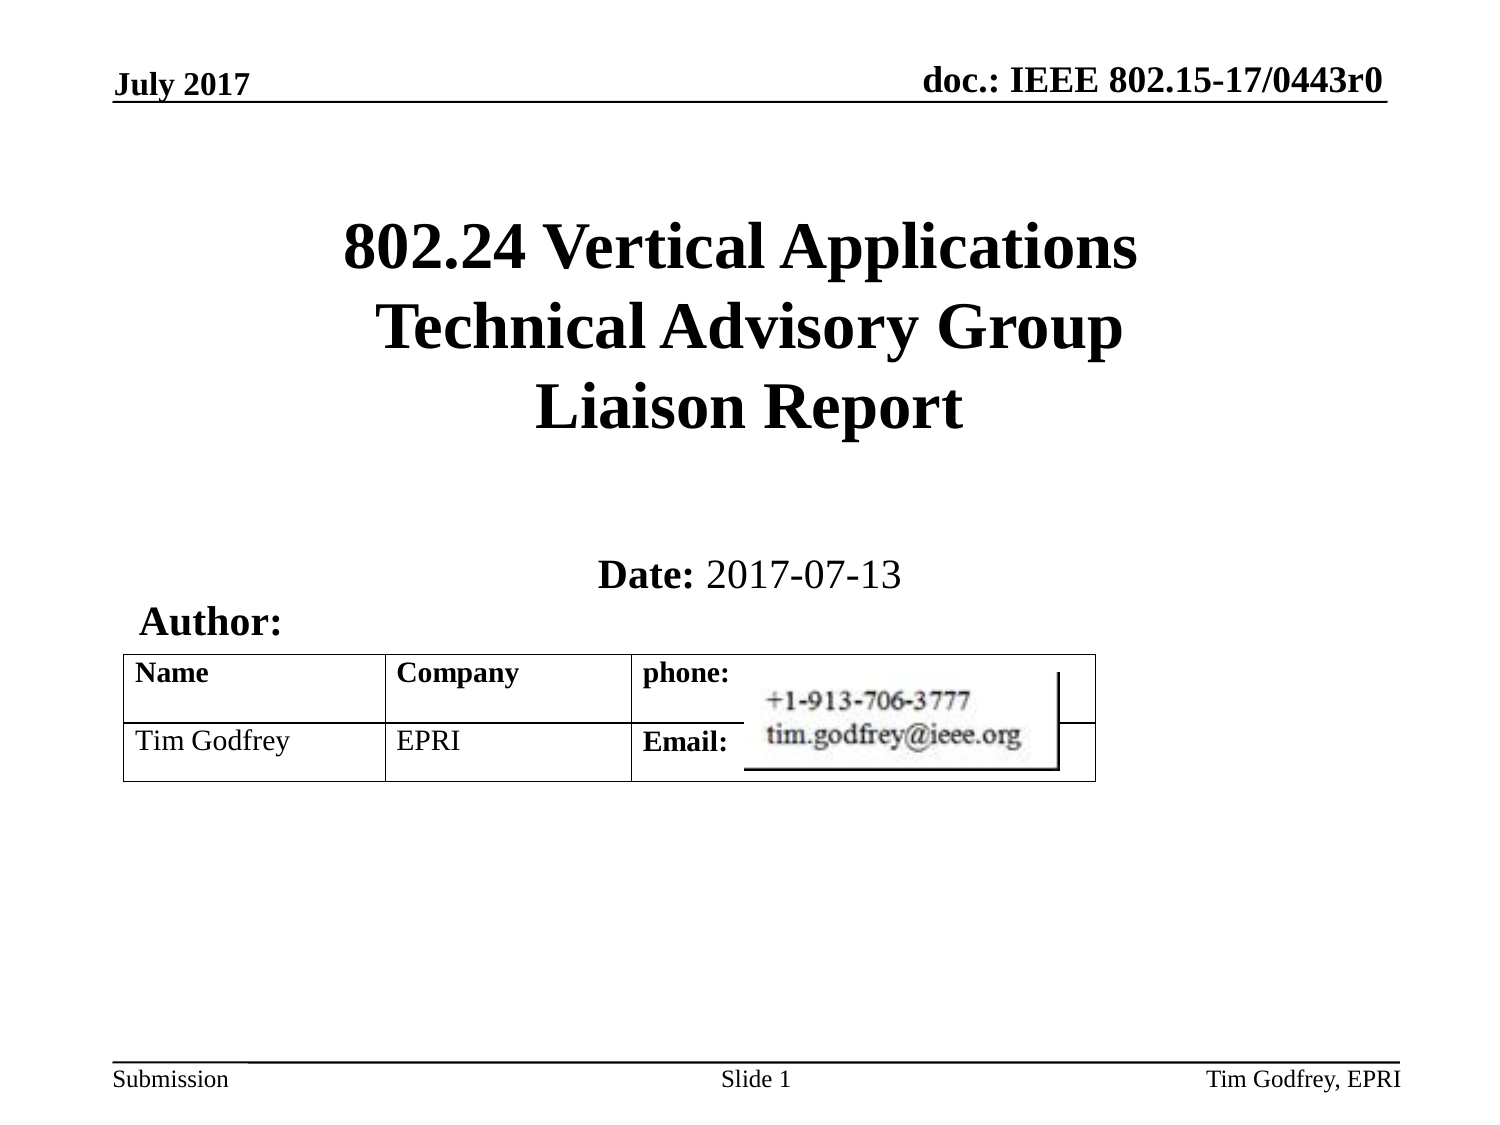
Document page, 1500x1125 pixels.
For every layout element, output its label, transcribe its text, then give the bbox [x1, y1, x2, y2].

list Date: 2017-07-13 [112, 538, 1388, 652]
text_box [107, 653, 1460, 1036]
footer Tim Godfrey, EPRI [1203, 1061, 1402, 1093]
slide_number Slide 1 [712, 1061, 800, 1093]
text_box Author: [123, 586, 362, 649]
title 802.24 Vertical Applications Technical Advisory Group Liaison Report [112, 233, 1388, 410]
